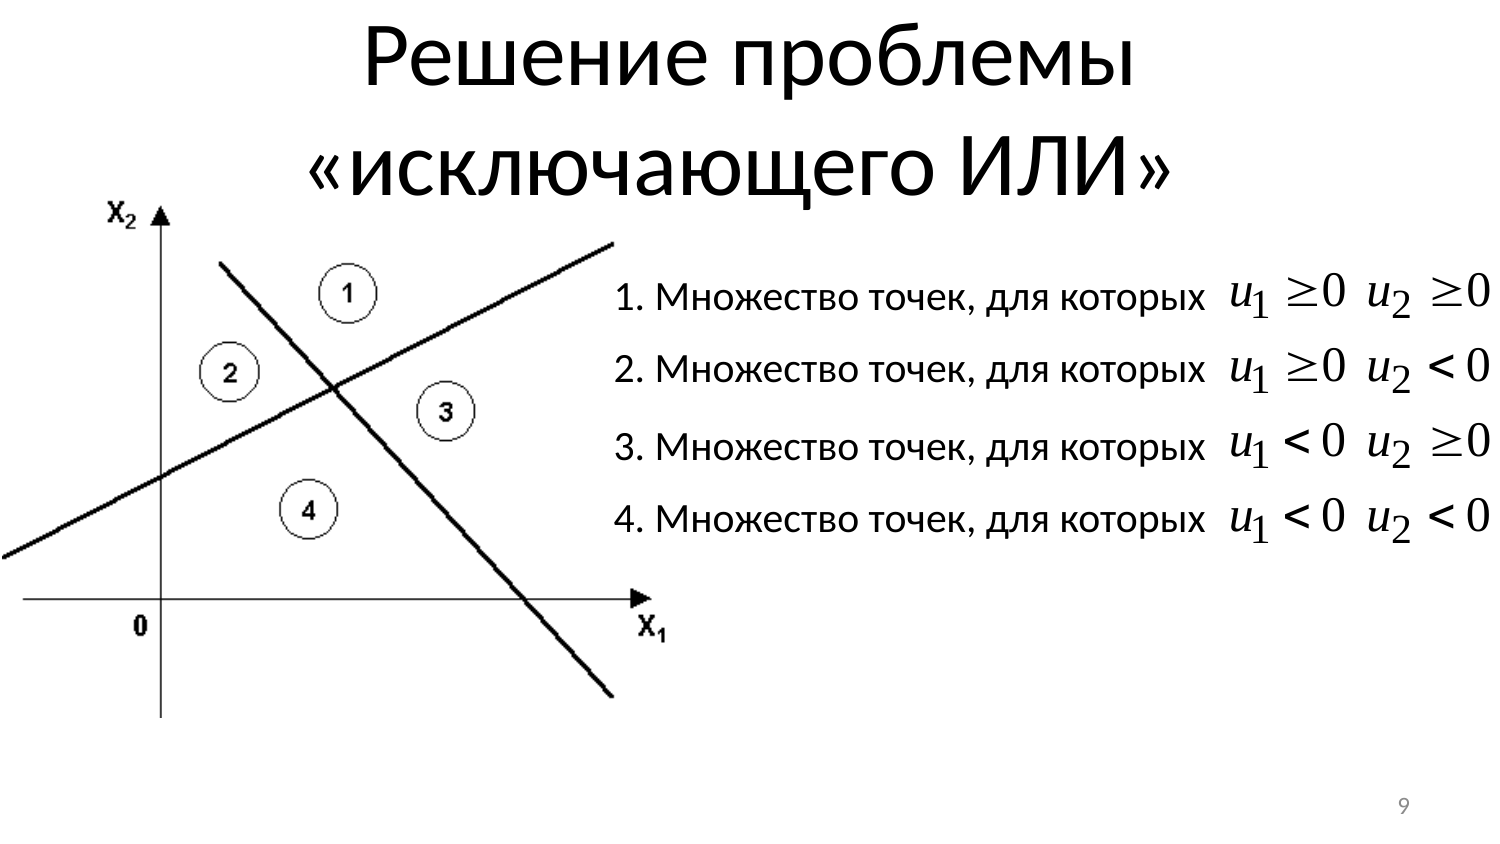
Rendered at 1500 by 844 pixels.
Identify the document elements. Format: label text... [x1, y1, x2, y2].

text_box 1. Множество точек, для которых [696, 261, 1217, 326]
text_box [1359, 410, 1499, 478]
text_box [1359, 330, 1499, 403]
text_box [1222, 480, 1355, 553]
slide_number 9 [1074, 782, 1425, 827]
text_box 4. Множество точек, для которых [696, 483, 1218, 549]
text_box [1222, 405, 1355, 478]
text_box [1222, 330, 1355, 403]
text_box 2. Множество точек, для которых [696, 333, 1218, 399]
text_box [1222, 255, 1356, 328]
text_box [1359, 255, 1499, 328]
picture [2, 185, 692, 718]
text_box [1359, 480, 1499, 553]
title Решение проблемы «исключающего ИЛИ» [75, 33, 1425, 175]
text_box 3. Множество точек, для которых [696, 411, 1217, 476]
